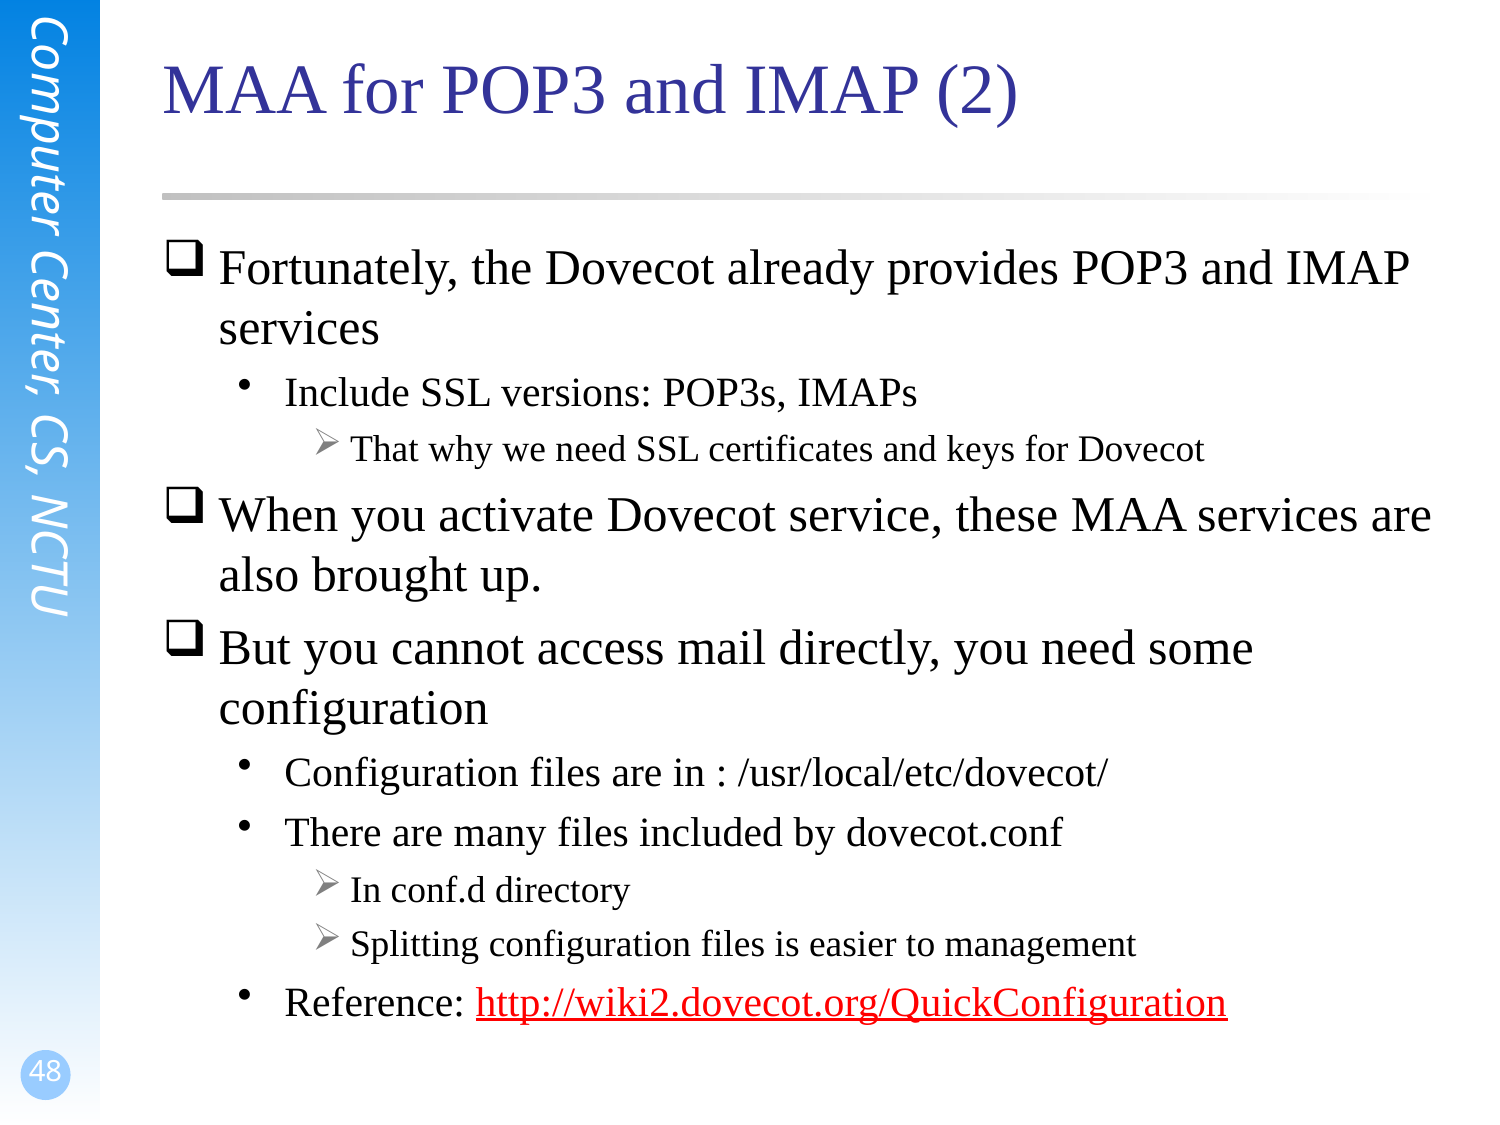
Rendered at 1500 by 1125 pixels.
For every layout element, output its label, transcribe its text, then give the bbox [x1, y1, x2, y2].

title MAA for POP3 and IMAP (2) [162, 42, 1438, 231]
list Fortunately, the Dovecot already provides POP3 and IMAP services Include SSL versions: POP3s, IMAPs That why we need SSL certificates and keys for Dovecot When you activate Dovecot service, these MAA services are also brought up. But you cannot access mail directly, you need some configuration Configuration files are in : /usr/local/etc/dovecot/ There are many files included by dovecot.conf In conf.d directory Splitting configuration files is easier to management Reference: http://wiki2.dovecot.org/QuickConfiguration [162, 234, 1438, 1075]
